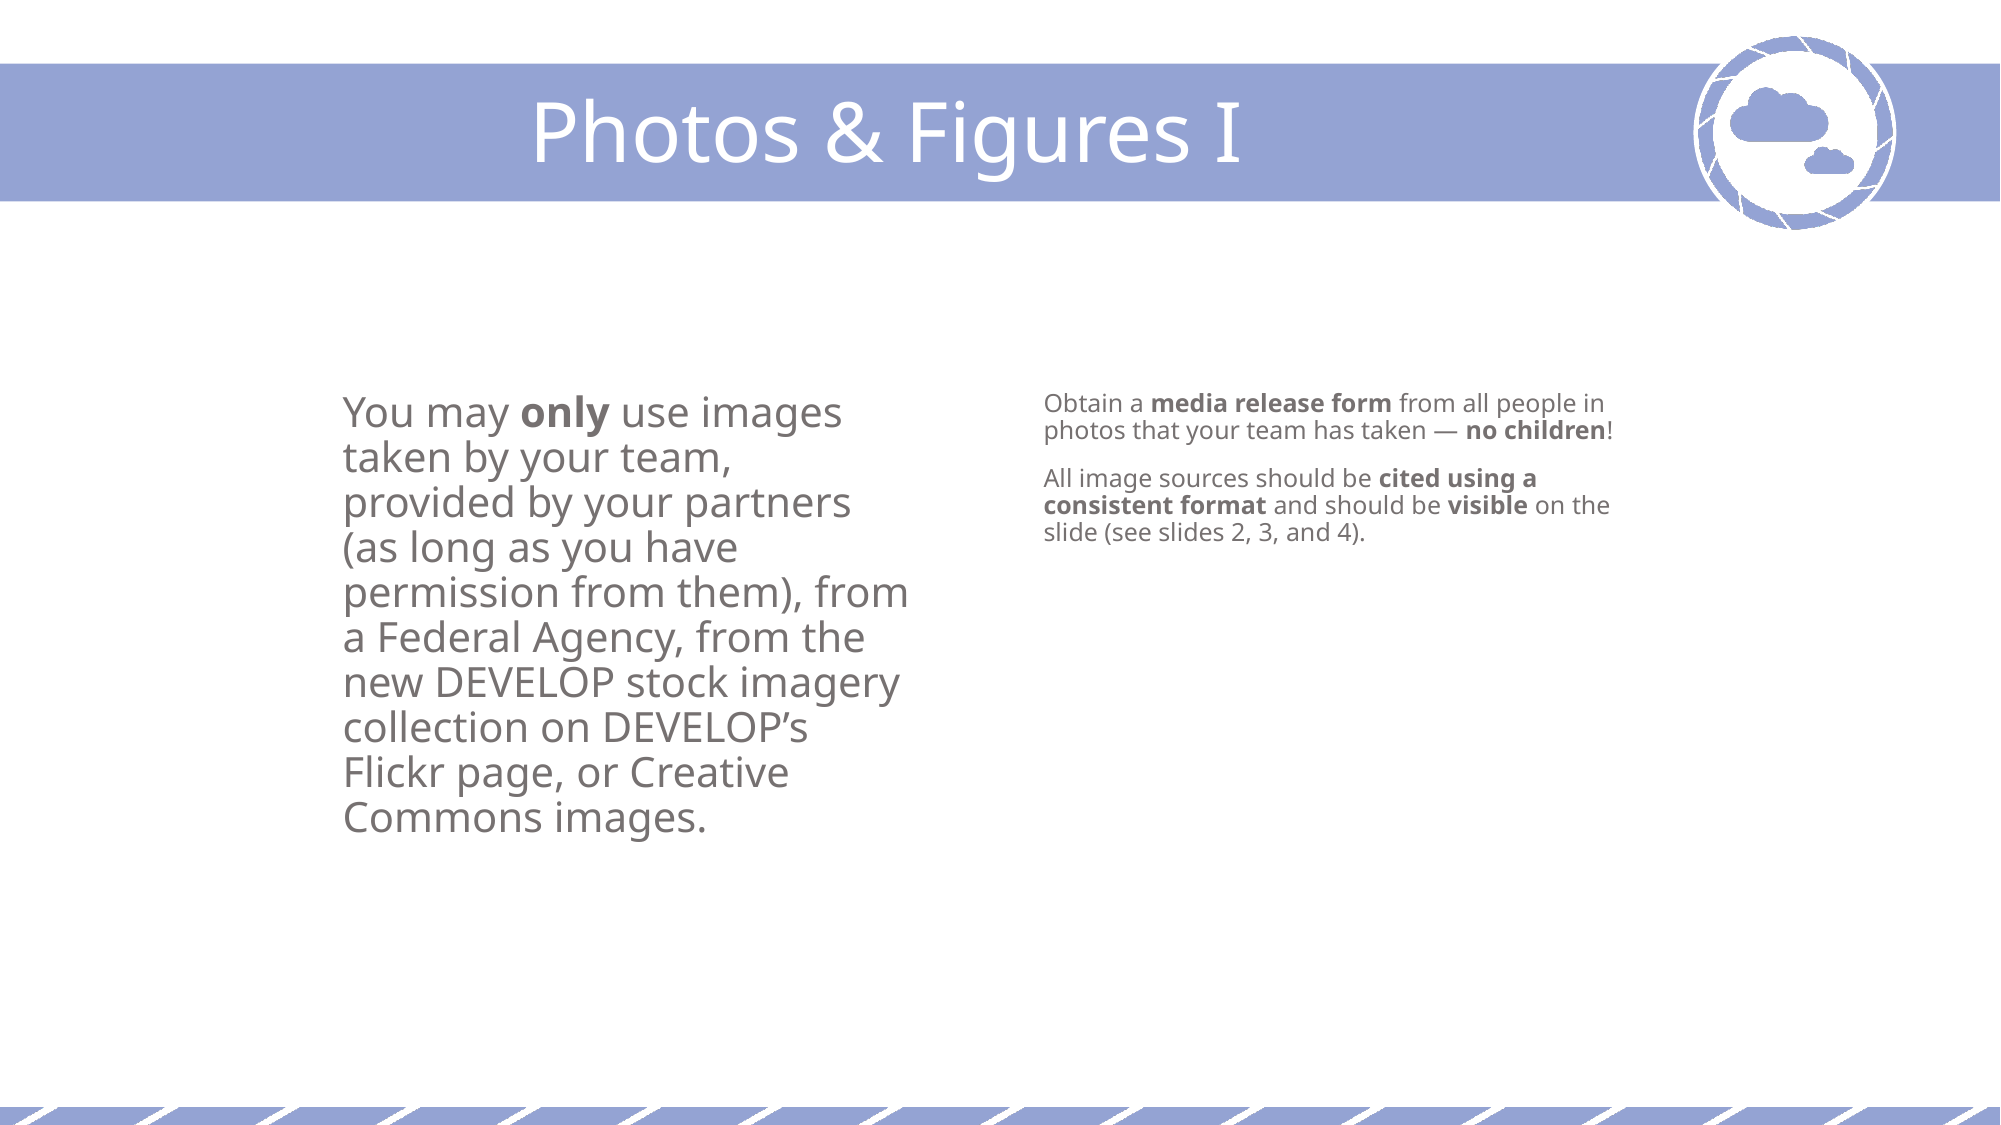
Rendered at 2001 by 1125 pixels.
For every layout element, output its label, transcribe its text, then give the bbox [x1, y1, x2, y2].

list Obtain a media release form from all people in photos that your team has taken — no children! All image sources should be cited using a consistent format and should be visible on the slide (see slides 2, 3, and 4). [1028, 383, 1634, 938]
text_box Photos & Figures I [99, 82, 1674, 181]
list You may only use images taken by your team, provided by your partners (as long as you have permission from them), from a Federal Agency, from the new DEVELOP stock imagery collection on DEVELOP’s Flickr page, or Creative Commons images. [327, 383, 929, 938]
picture [1693, 31, 1897, 234]
picture [0, 1107, 2000, 1125]
